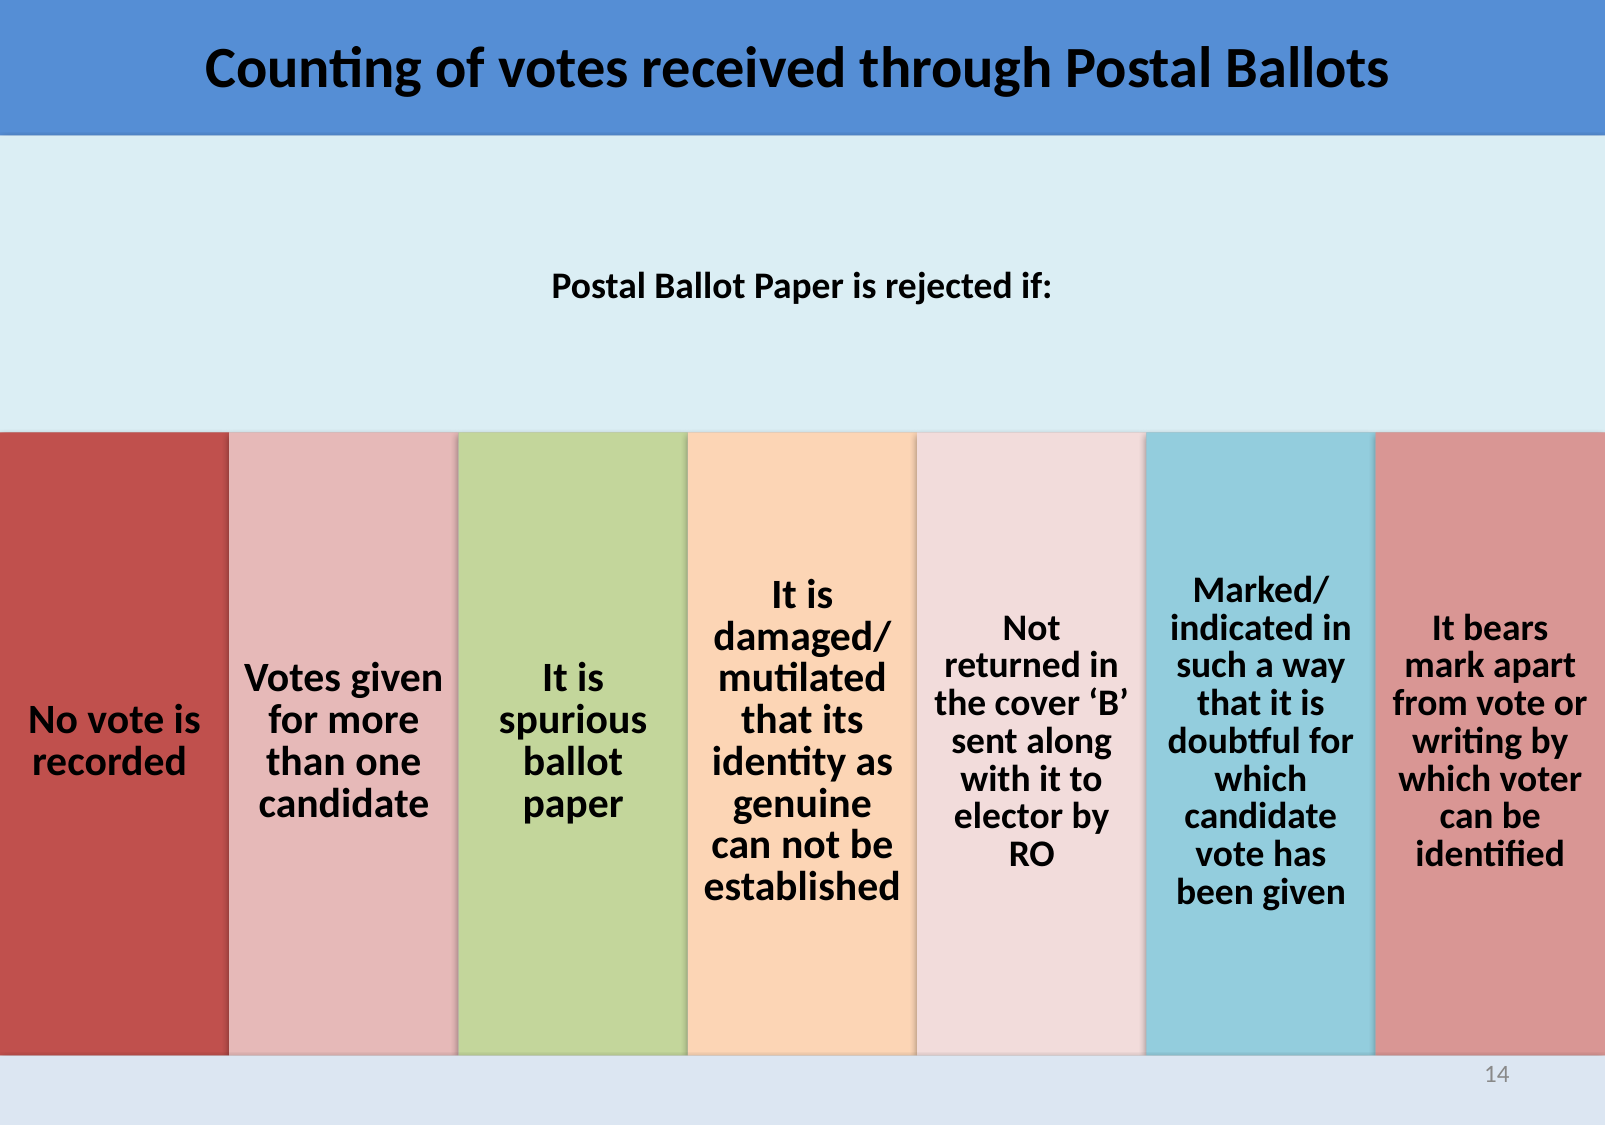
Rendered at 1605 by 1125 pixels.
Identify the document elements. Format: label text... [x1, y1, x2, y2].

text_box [0, 135, 1605, 1125]
title Counting of votes received through Postal Ballots [0, 0, 1605, 133]
